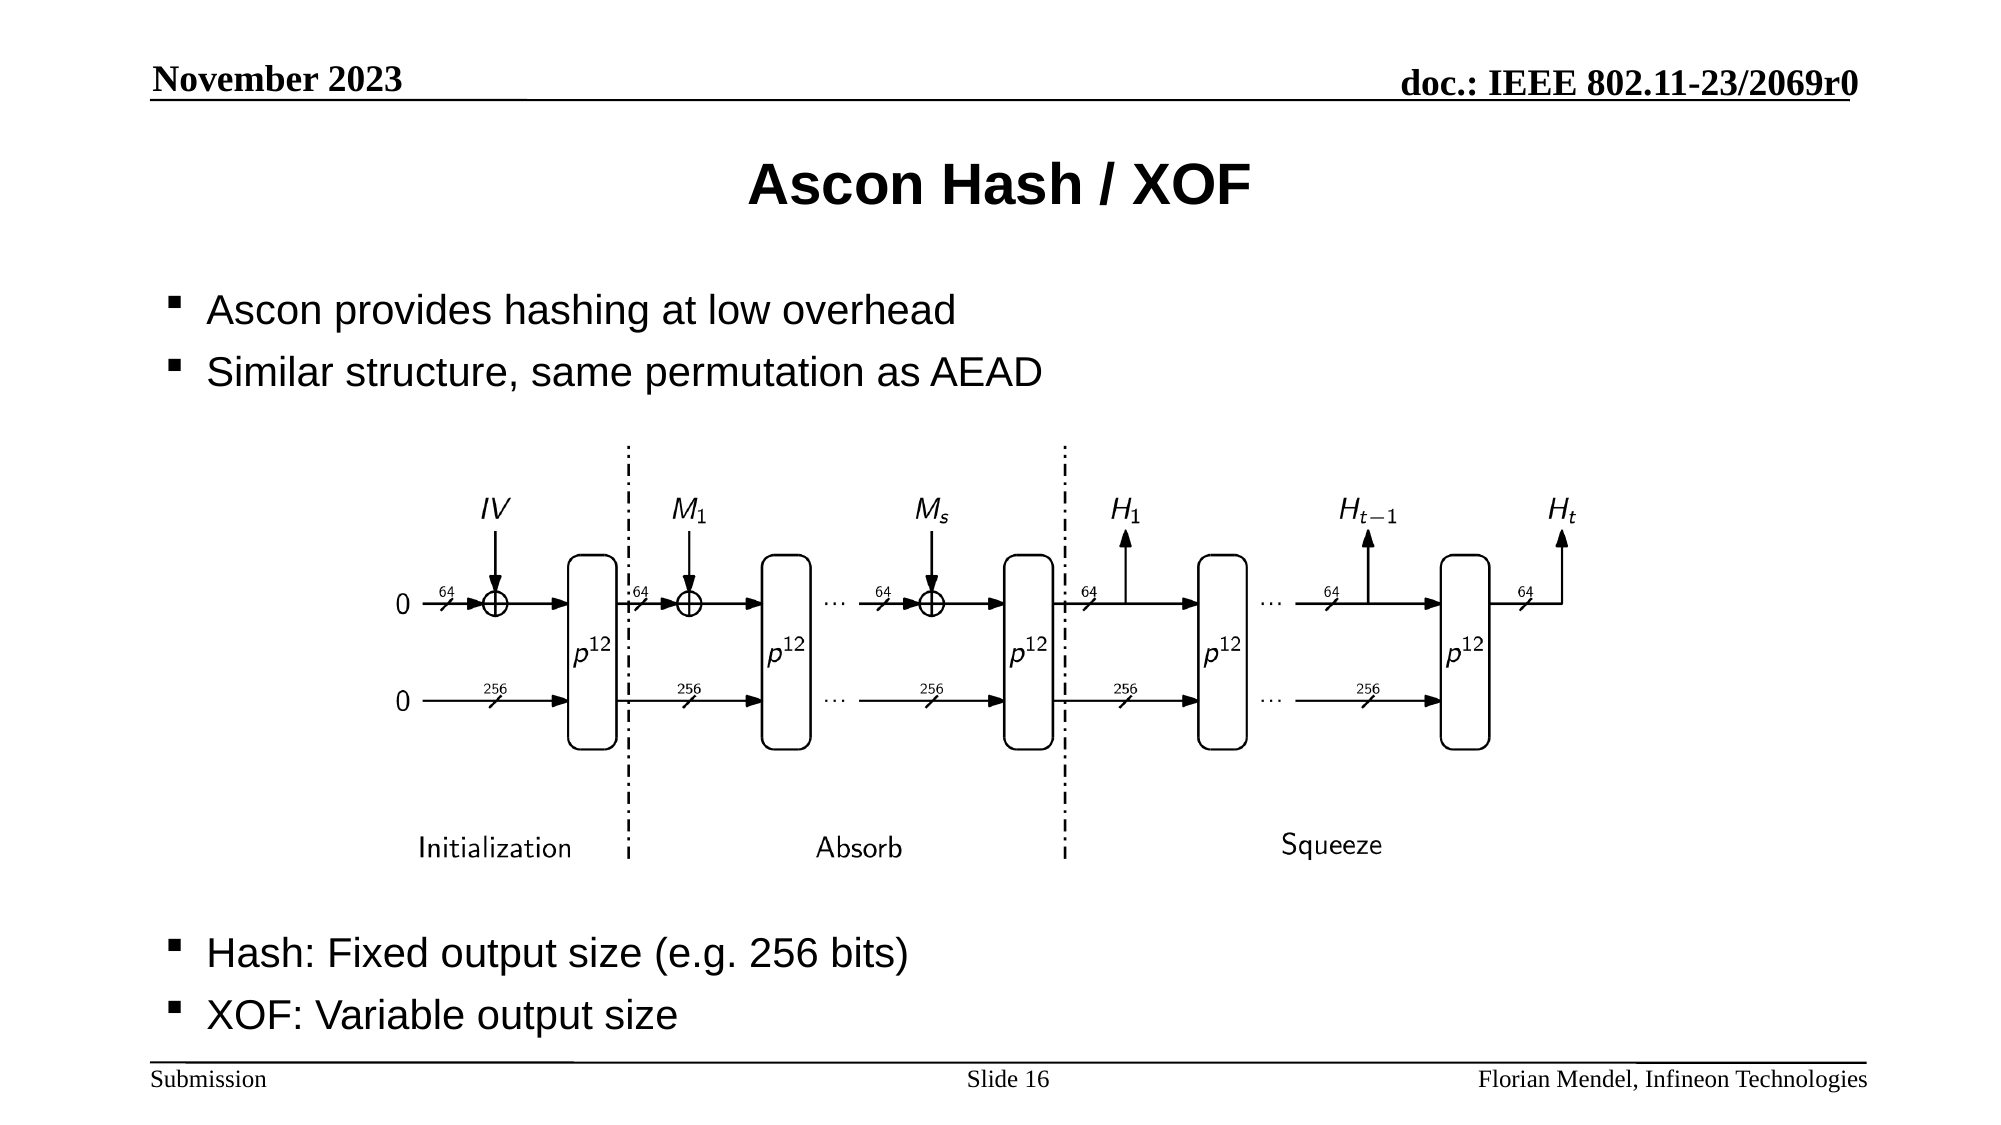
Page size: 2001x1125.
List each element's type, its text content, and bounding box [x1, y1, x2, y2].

list Ascon provides hashing at low overhead Similar structure, same permutation as AEAD Hash: Fixed output size (e.g. 256 bits) XOF: Variable output size [149, 274, 1850, 1026]
picture [392, 444, 1581, 863]
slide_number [152, 54, 563, 100]
footer Florian Mendel, Infineon Technologies [1171, 1061, 1869, 1093]
slide_number Slide 16 [950, 1061, 1067, 1123]
title Ascon Hash / XOF [149, 112, 1850, 251]
